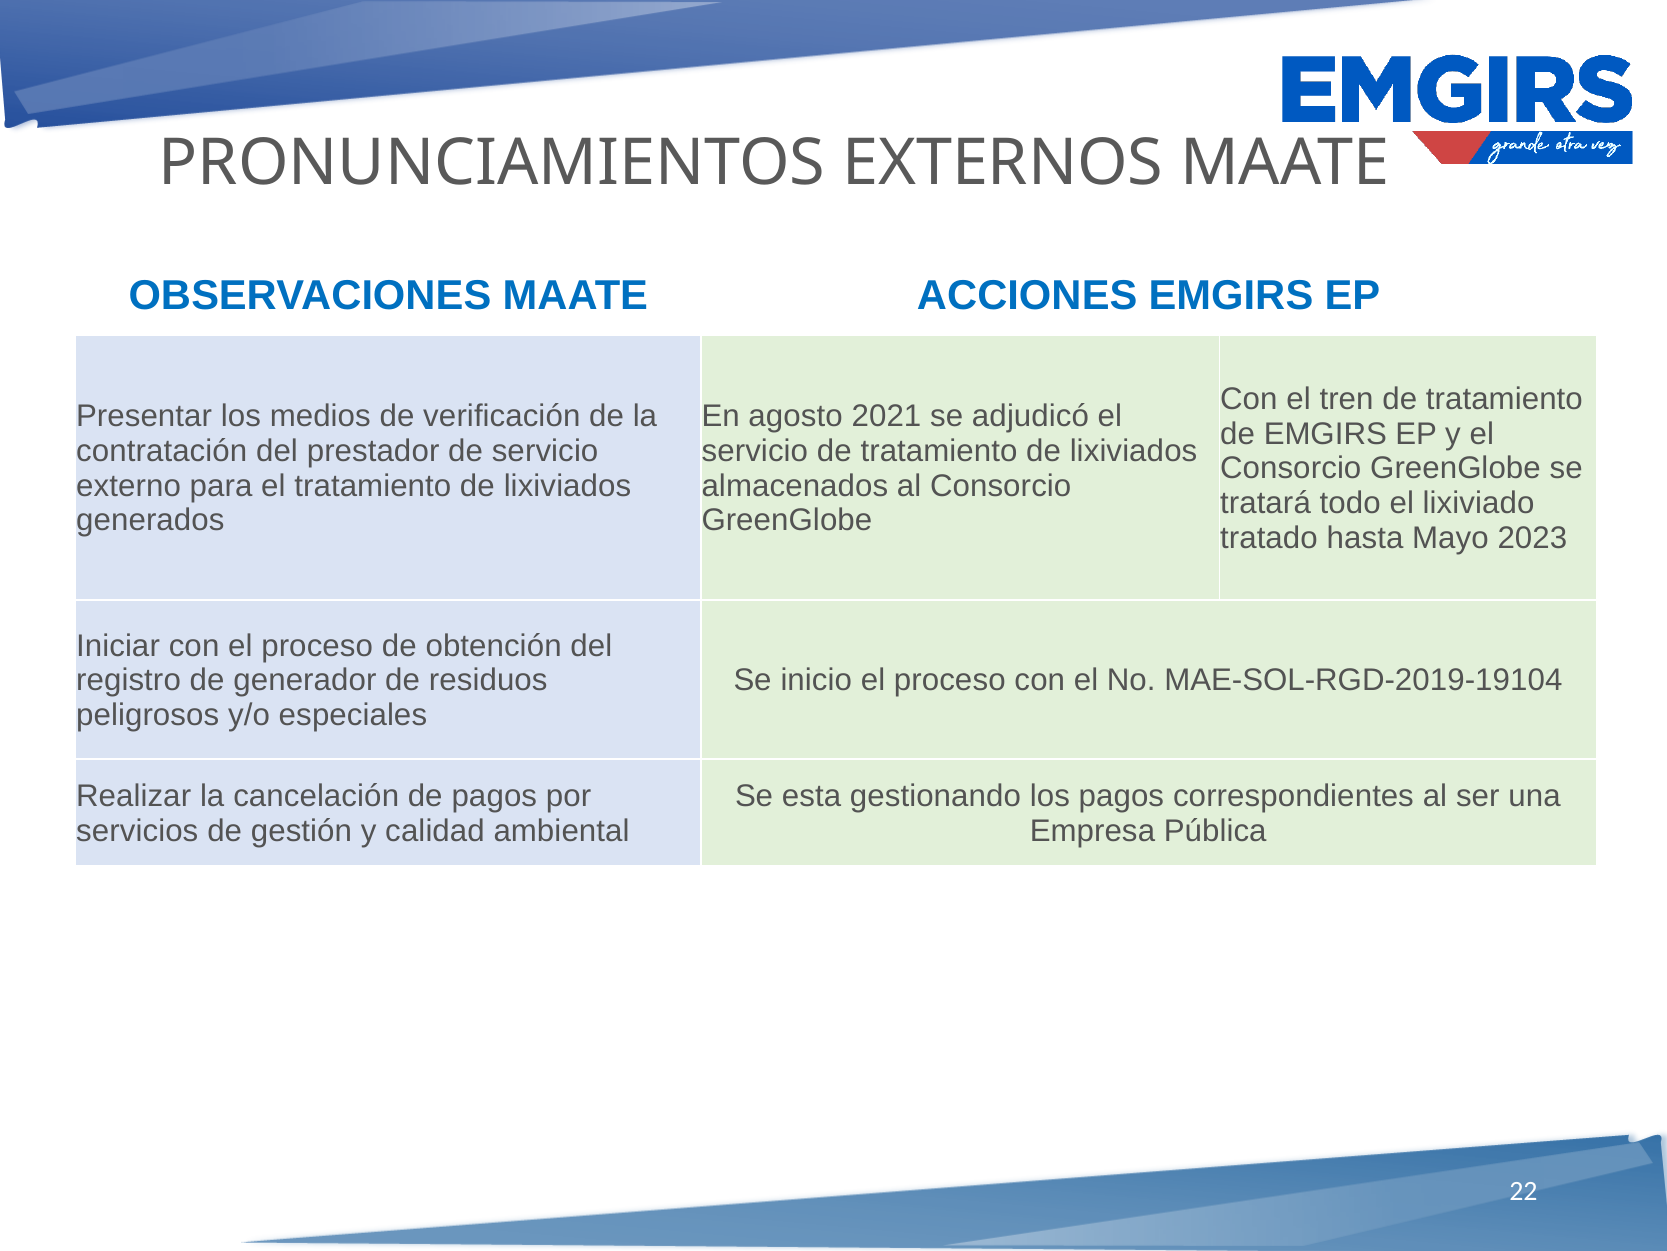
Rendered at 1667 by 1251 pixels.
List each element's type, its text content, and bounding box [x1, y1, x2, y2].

picture [236, 1126, 1667, 1251]
text_box PRONUNCIAMIENTOS EXTERNOS MAATE [127, 137, 1422, 205]
table_cell Se inicio el proceso con el No. MAE-SOL-RGD-2019-19104 [702, 601, 1596, 758]
table_cell Realizar la cancelación de pagos por servicios de gestión y calidad ambiental [76, 760, 700, 865]
table_cell Se esta gestionando los pagos correspondientes al ser una Empresa Pública [702, 760, 1596, 865]
picture [0, 0, 1634, 168]
table_cell En agosto 2021 se adjudicó el servicio de tratamiento de lixiviados almacenados al Consorcio GreenGlobe [702, 336, 1219, 599]
table_cell Iniciar con el proceso de obtención del registro de generador de residuos peligrosos y/o especiales [76, 601, 700, 758]
table_cell Presentar los medios de verificación de la contratación del prestador de servicio externo para el tratamiento de lixiviados generados [76, 336, 700, 599]
table_header ACCIONES EMGIRS EP [701, 254, 1596, 334]
table_cell Con el tren de tratamiento de EMGIRS EP y el Consorcio GreenGlobe se tratará todo el lixiviado tratado hasta Mayo 2023 [1220, 336, 1596, 599]
table_header OBSERVACIONES MAATE [76, 254, 701, 334]
